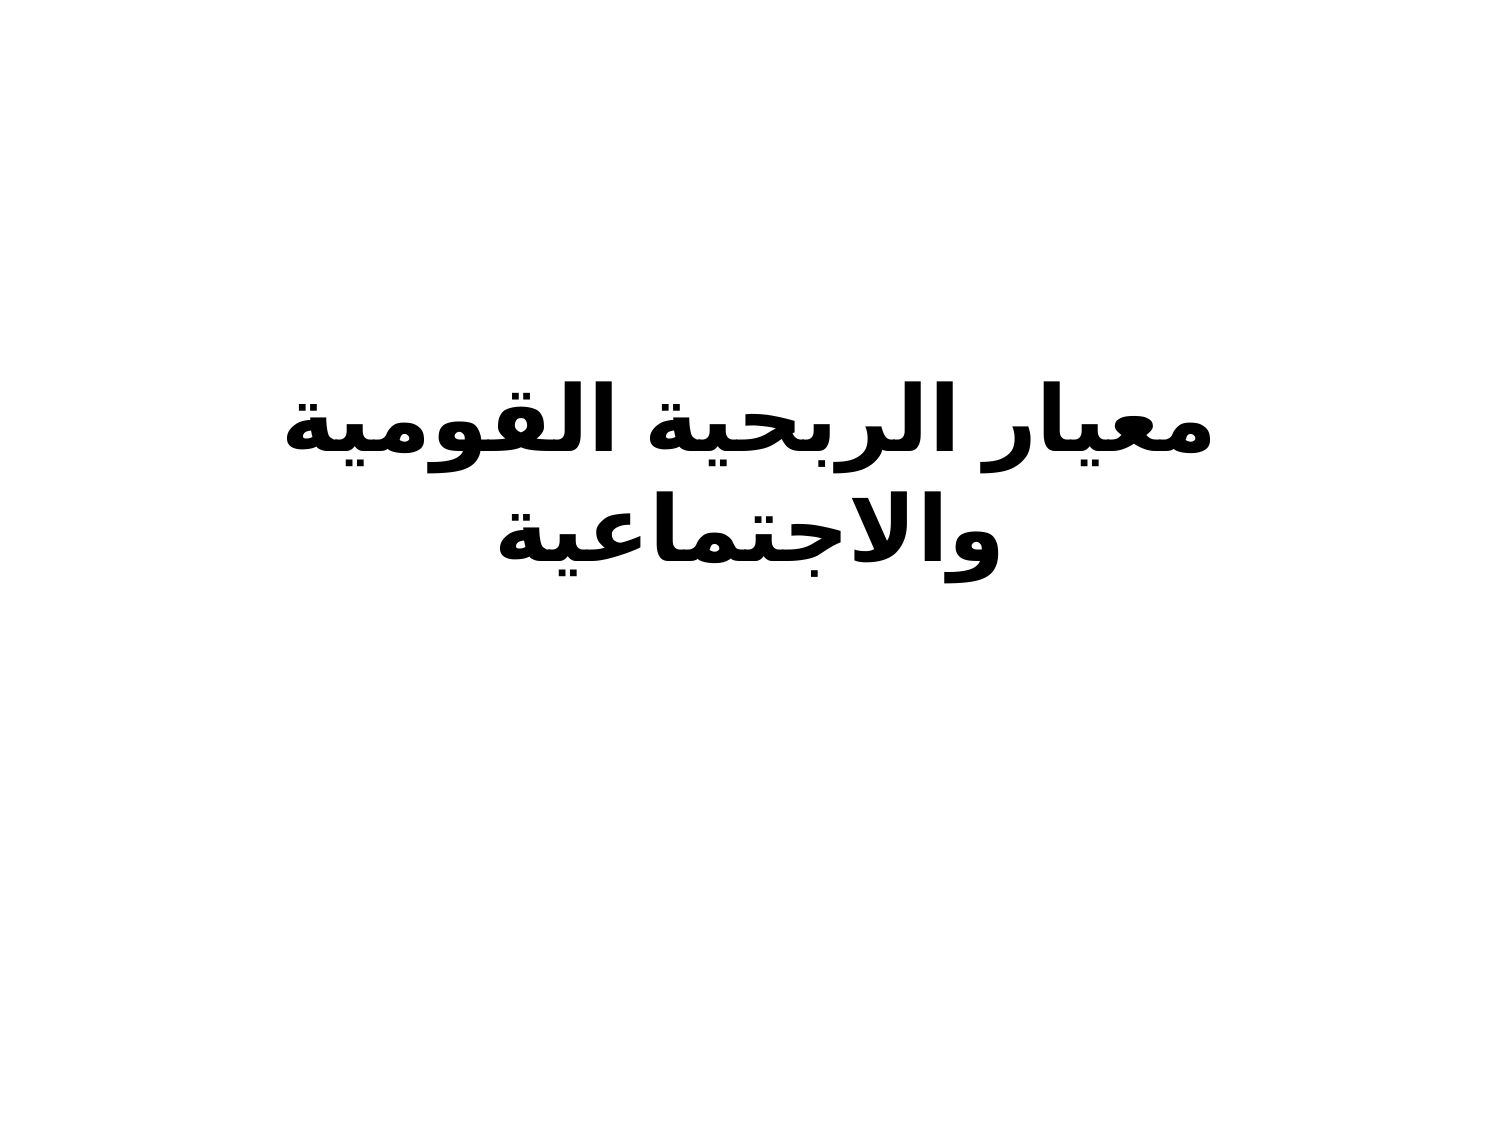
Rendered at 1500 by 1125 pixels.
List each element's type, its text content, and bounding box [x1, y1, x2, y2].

title معيار الربحية القومية والاجتماعية [112, 349, 1388, 591]
